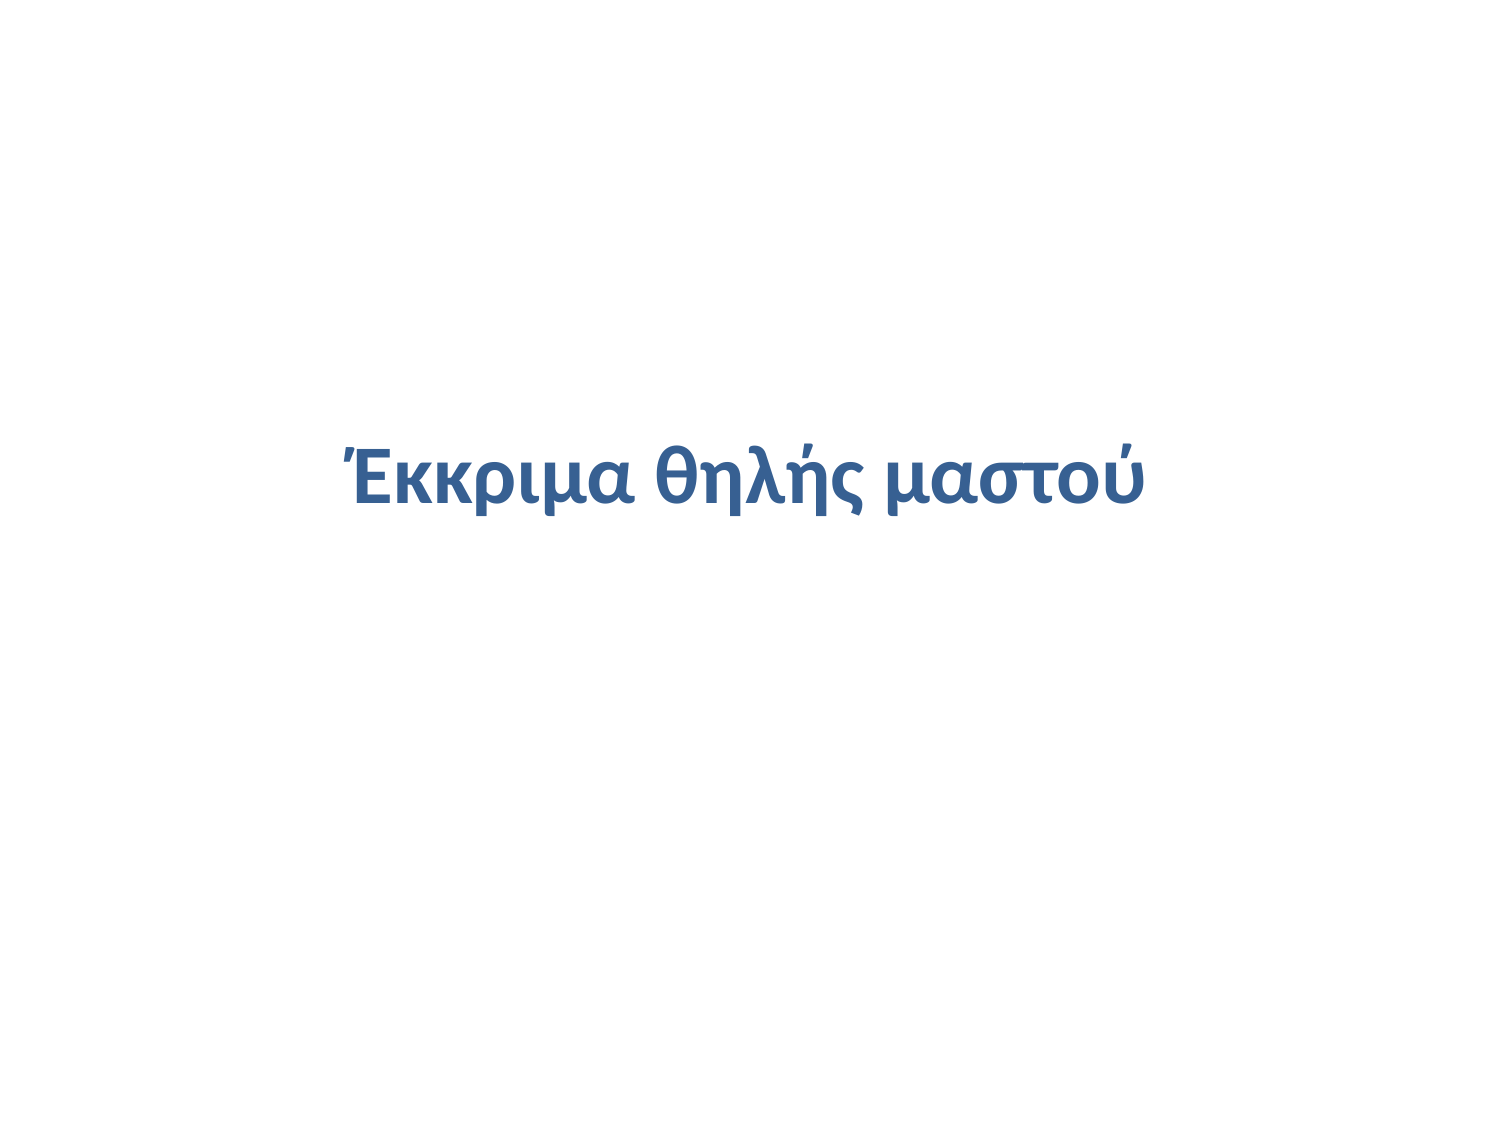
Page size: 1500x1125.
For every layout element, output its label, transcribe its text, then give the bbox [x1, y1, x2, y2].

title Έκκριμα θηλής μαστού [112, 349, 1388, 591]
